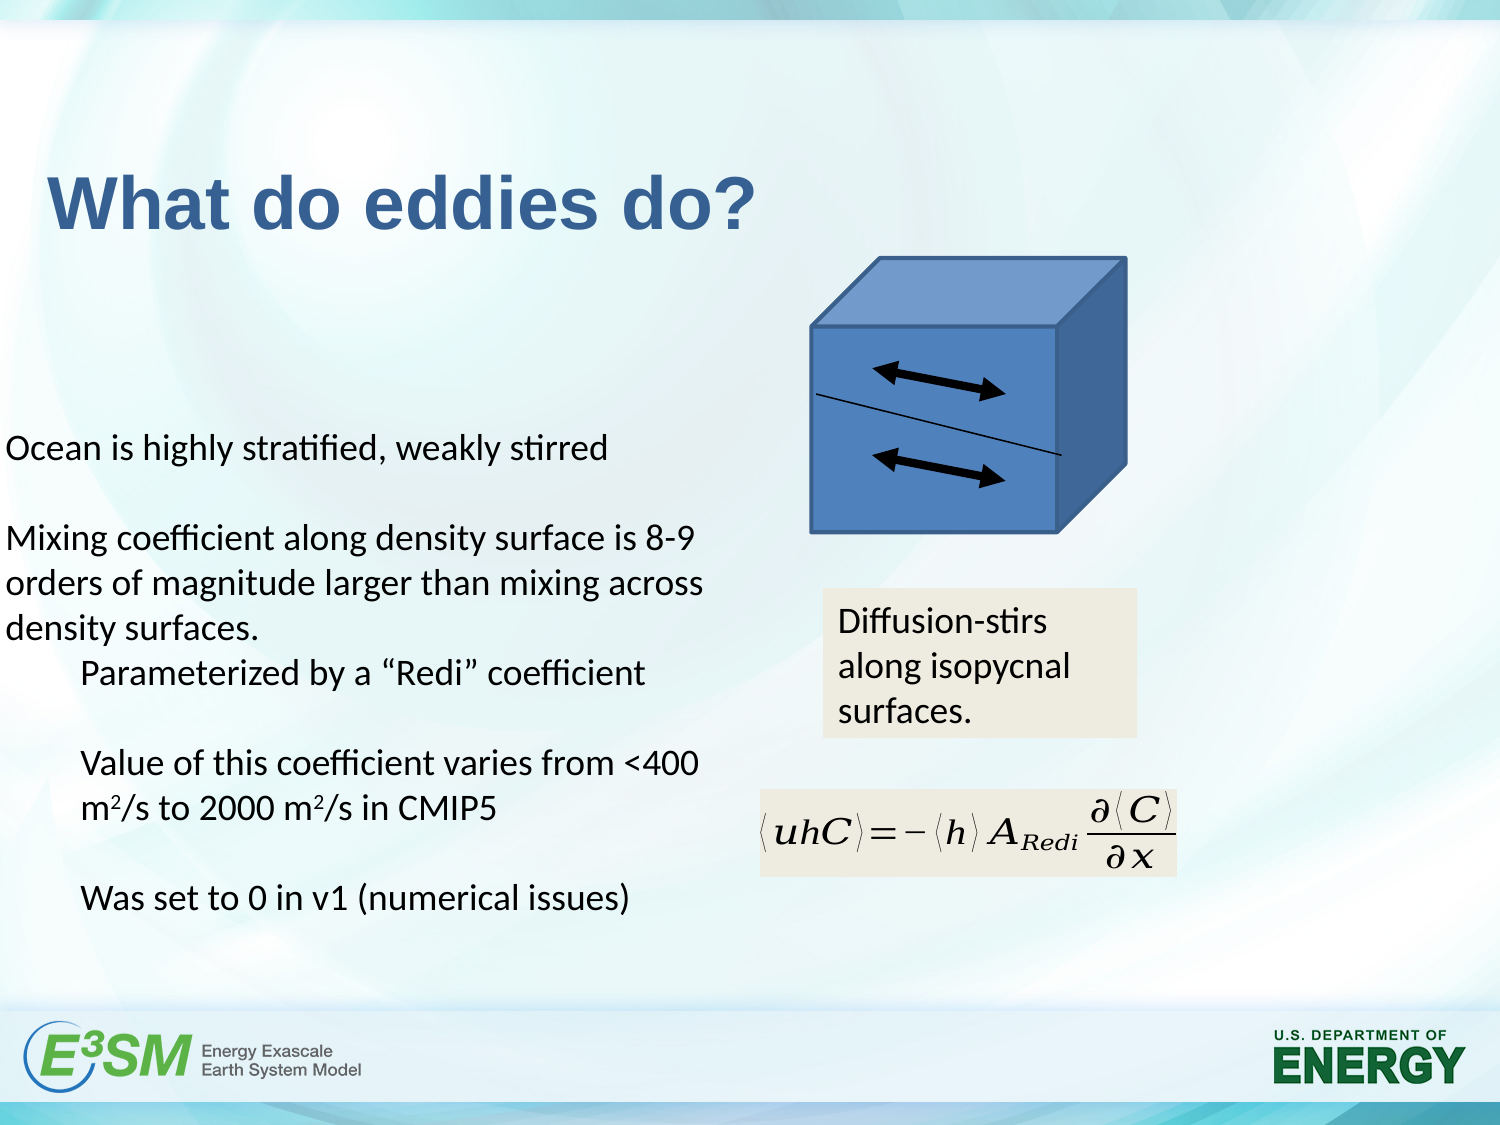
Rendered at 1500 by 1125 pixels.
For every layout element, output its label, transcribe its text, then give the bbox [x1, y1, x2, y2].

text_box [872, 368, 1007, 395]
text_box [815, 393, 1062, 456]
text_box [871, 454, 1006, 482]
text_box Ocean is highly stratified, weakly stirred Mixing coefficient along density surface is 8-9 orders of magnitude larger than mixing across density surfaces. Parameterized by a “Redi” coefficient Value of this coefficient varies from <400 m2/s to 2000 m2/s in CMIP5 Was set to 0 in v1 (numerical issues) [0, 415, 741, 926]
text_box Diffusion-stirs along isopycnal surfaces. [823, 588, 1138, 738]
picture [0, 0, 1500, 1125]
title What do eddies do? [47, 81, 812, 245]
text_box [809, 255, 1128, 535]
